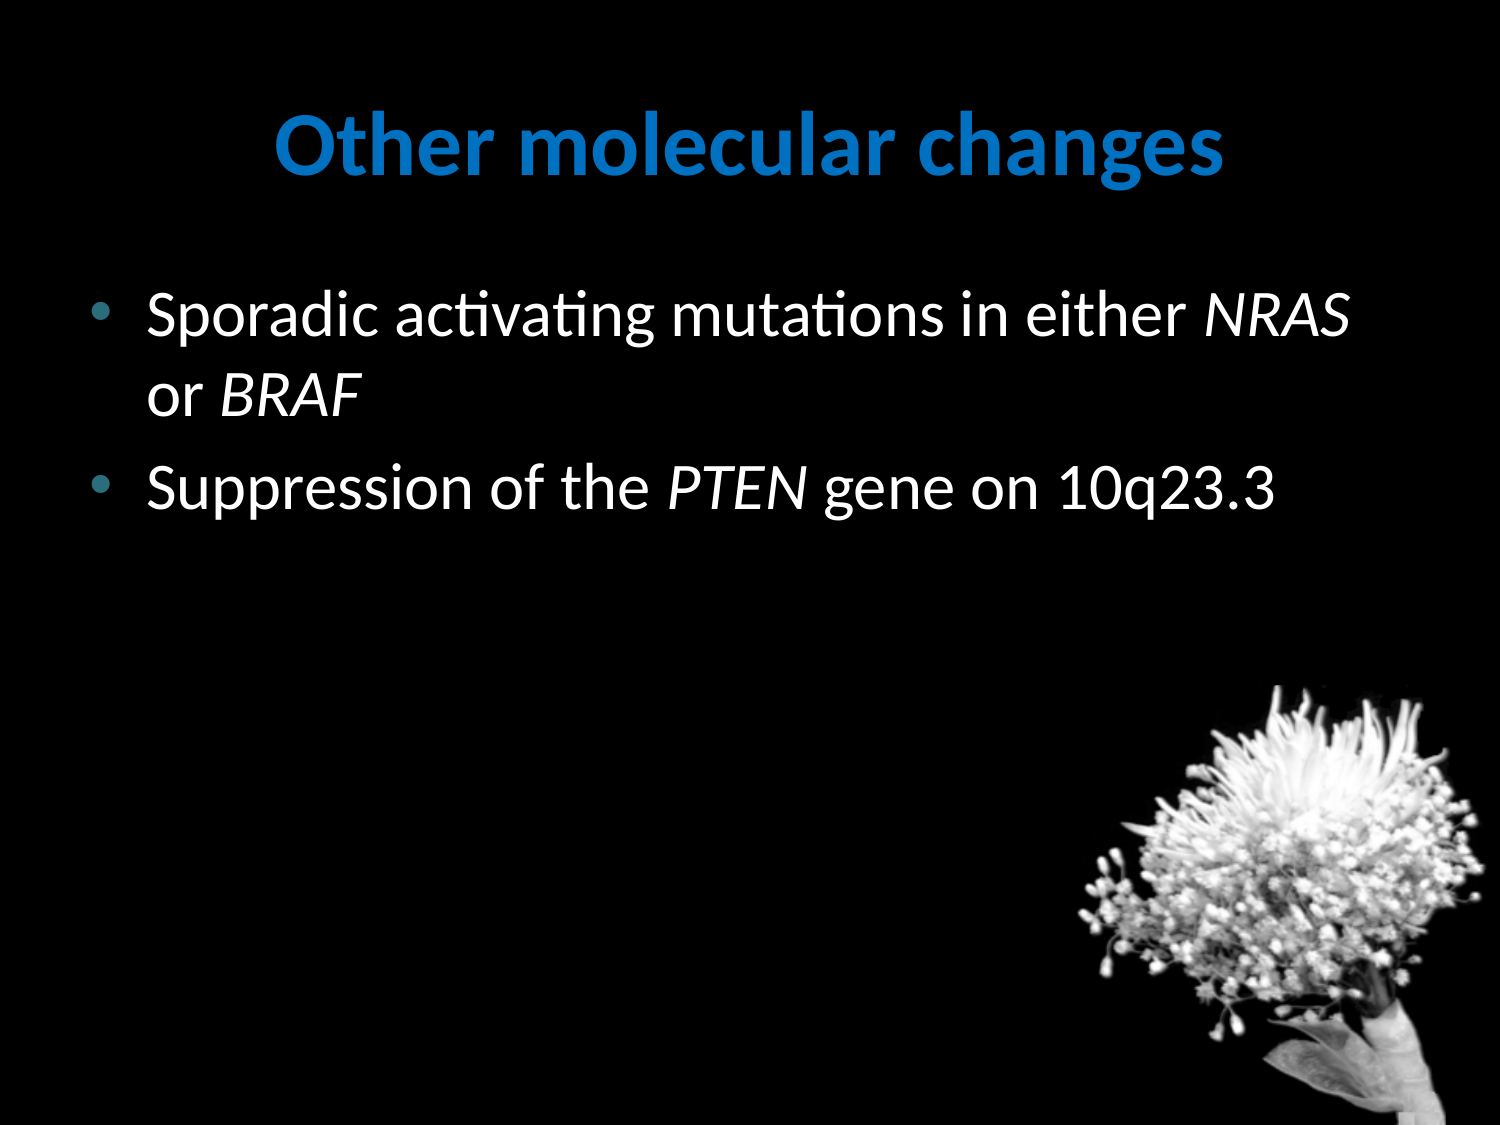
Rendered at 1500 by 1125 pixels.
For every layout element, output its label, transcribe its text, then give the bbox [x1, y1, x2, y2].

picture [1068, 685, 1500, 1125]
title Other molecular changes [75, 45, 1425, 233]
list Sporadic activating mutations in either NRAS or BRAF Suppression of the PTEN gene on 10q23.3 [75, 262, 1425, 1035]
